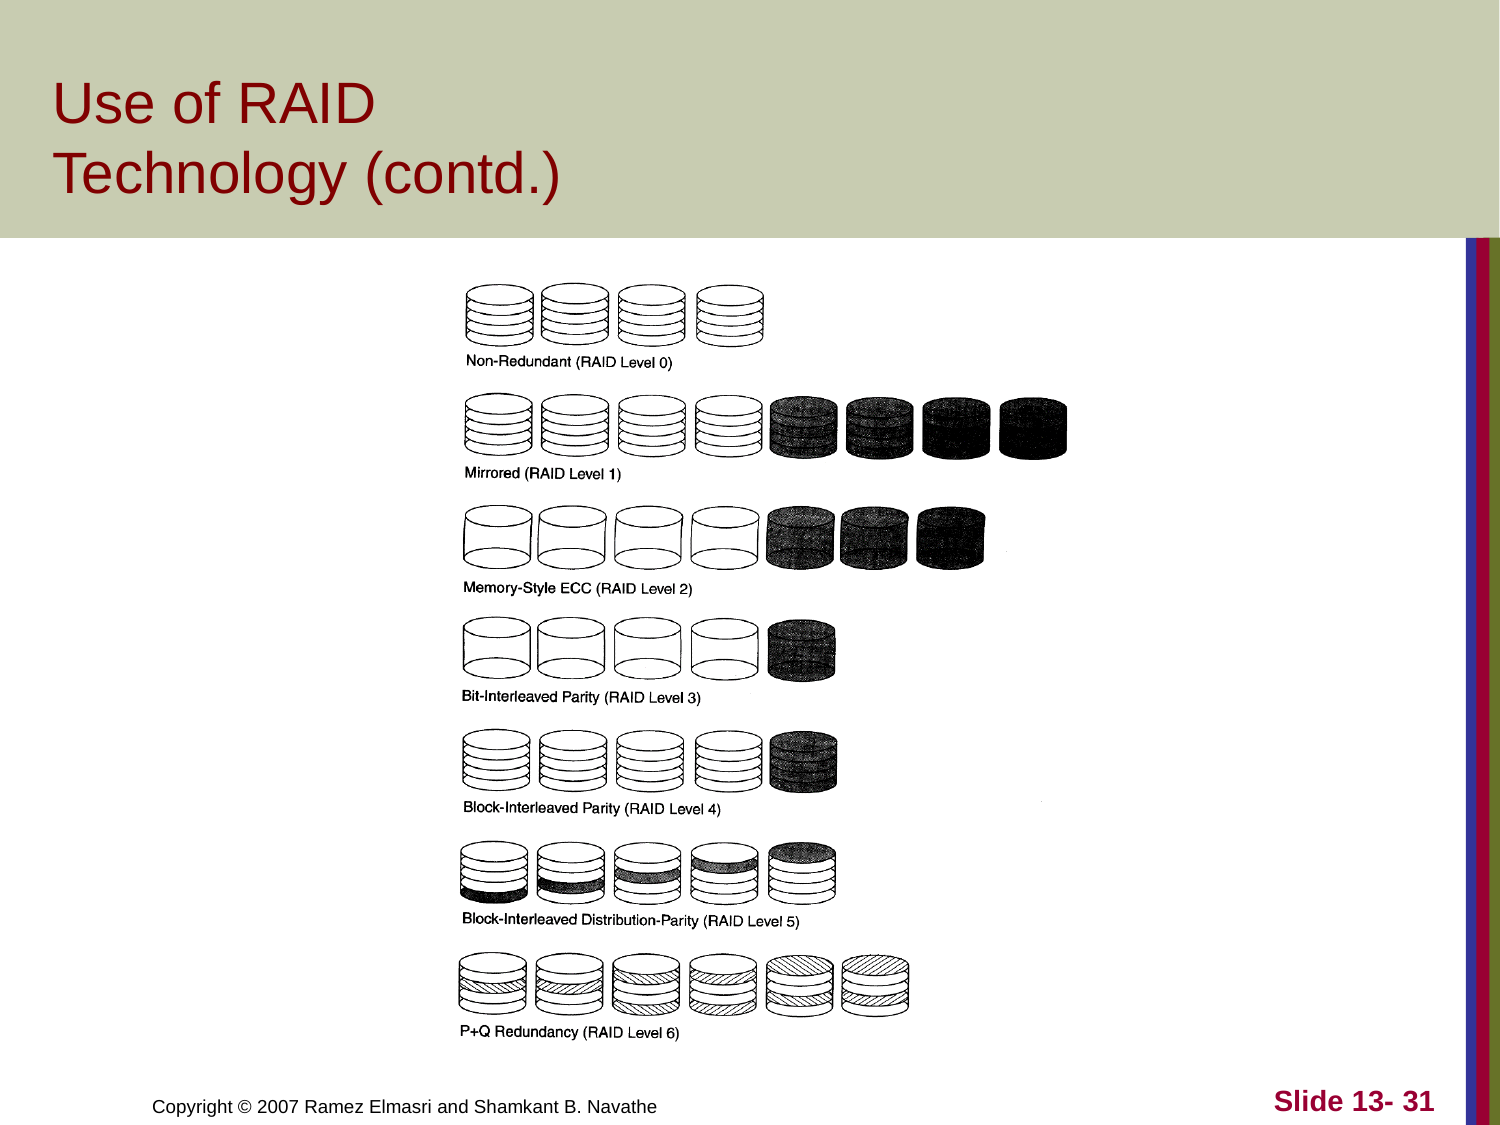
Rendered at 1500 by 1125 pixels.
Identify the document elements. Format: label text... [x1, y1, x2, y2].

picture [449, 274, 1078, 1048]
slide_number Slide 13- 31 [1137, 1050, 1450, 1125]
title Use of RAID Technology (contd.) [37, 49, 638, 213]
